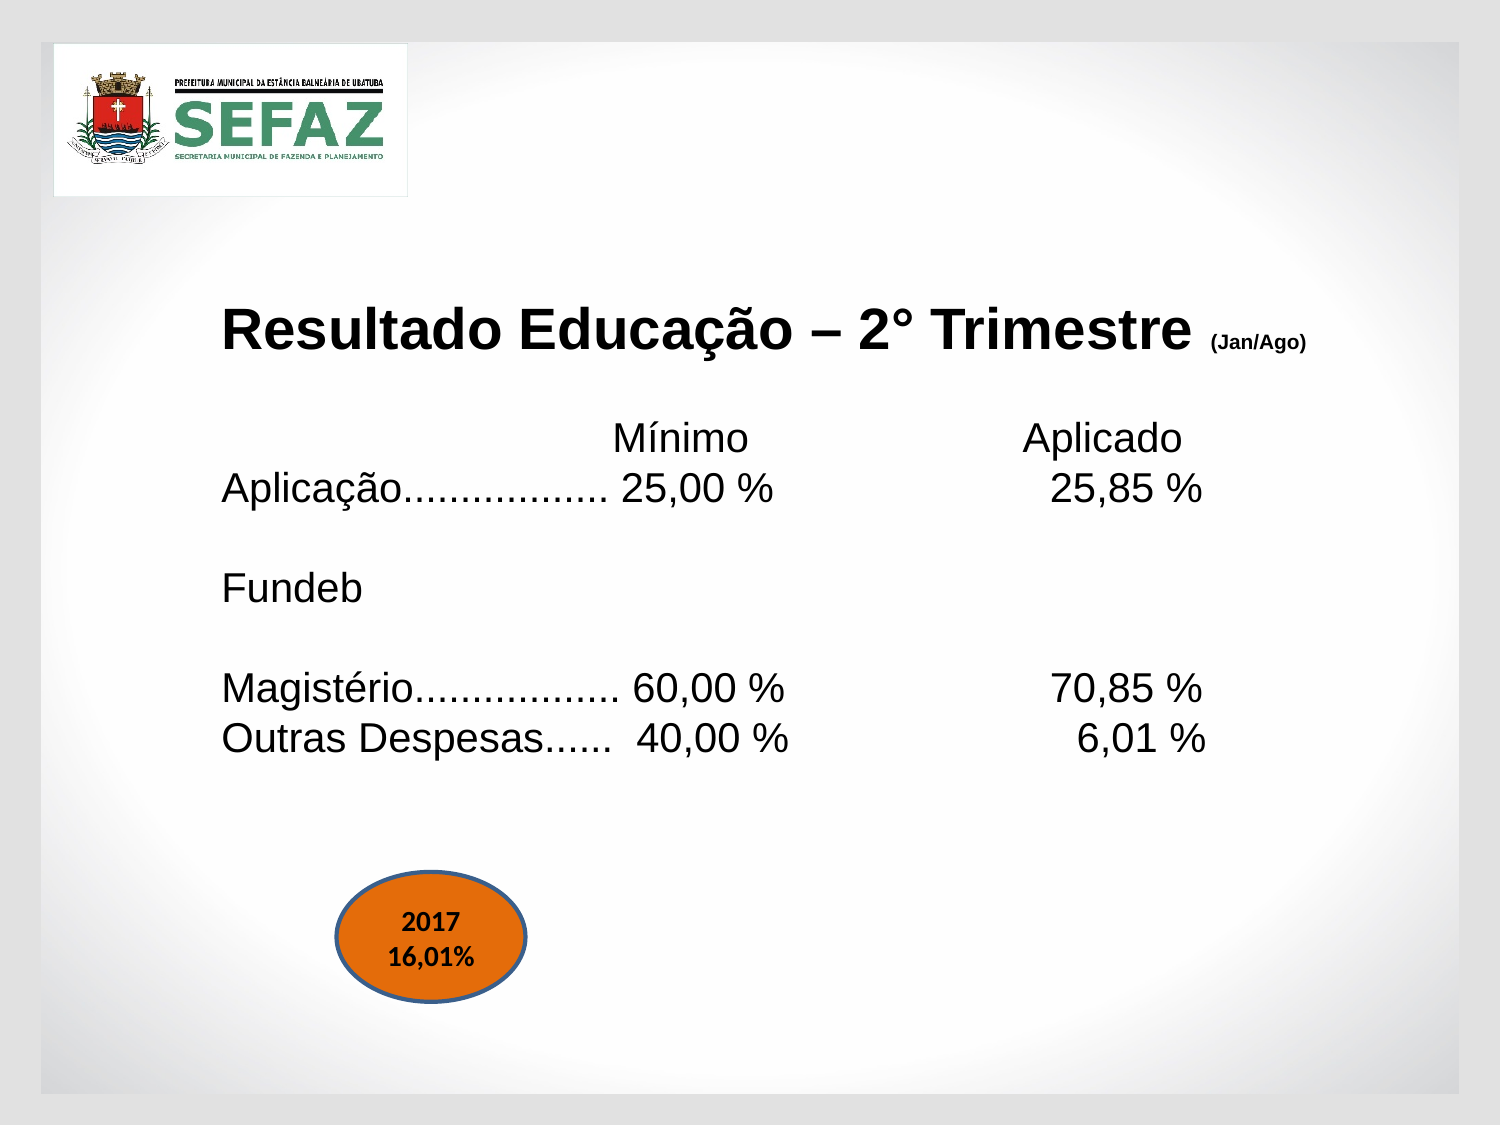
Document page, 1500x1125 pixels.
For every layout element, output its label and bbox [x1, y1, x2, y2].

picture [41, 42, 1459, 1095]
